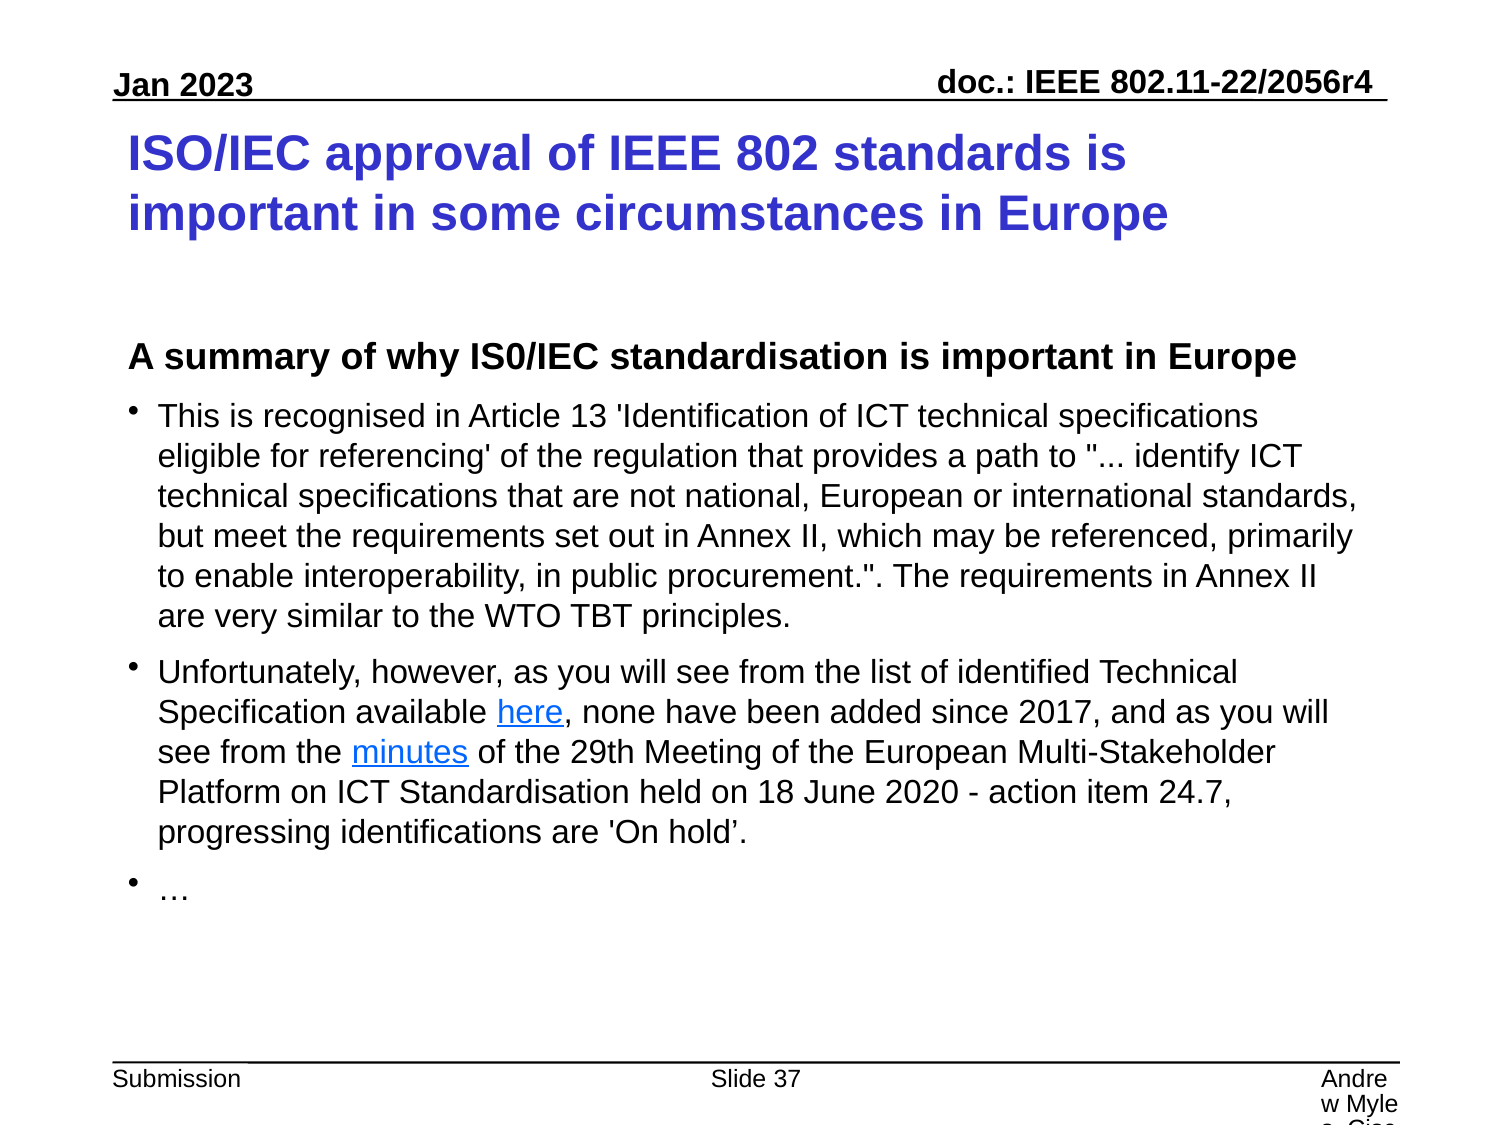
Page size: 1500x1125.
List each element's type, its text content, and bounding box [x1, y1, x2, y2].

title ISO/IEC approval of IEEE 802 standards is important in some circumstances in Europe [112, 112, 1388, 288]
slide_number Slide 37 [709, 1061, 803, 1093]
list A summary of why IS0/IEC standardisation is important in Europe This is recognised in Article 13 'Identification of ICT technical specifications eligible for referencing' of the regulation that provides a path to "... identify ICT technical specifications that are not national, European or international standards, but meet the requirements set out in Annex II, which may be referenced, primarily to enable interoperability, in public procurement.". The requirements in Annex II are very similar to the WTO TBT principles. Unfortunately, however, as you will see from the list of identified Technical Specification available here, none have been added since 2017, and as you will see from the minutes of the 29th Meeting of the European Multi-Stakeholder Platform on ICT Standardisation held on 18 June 2020 - action item 24.7, progressing identifications are 'On hold’. … [112, 324, 1388, 1000]
footer Andrew Myles, Cisco [1320, 1061, 1402, 1093]
